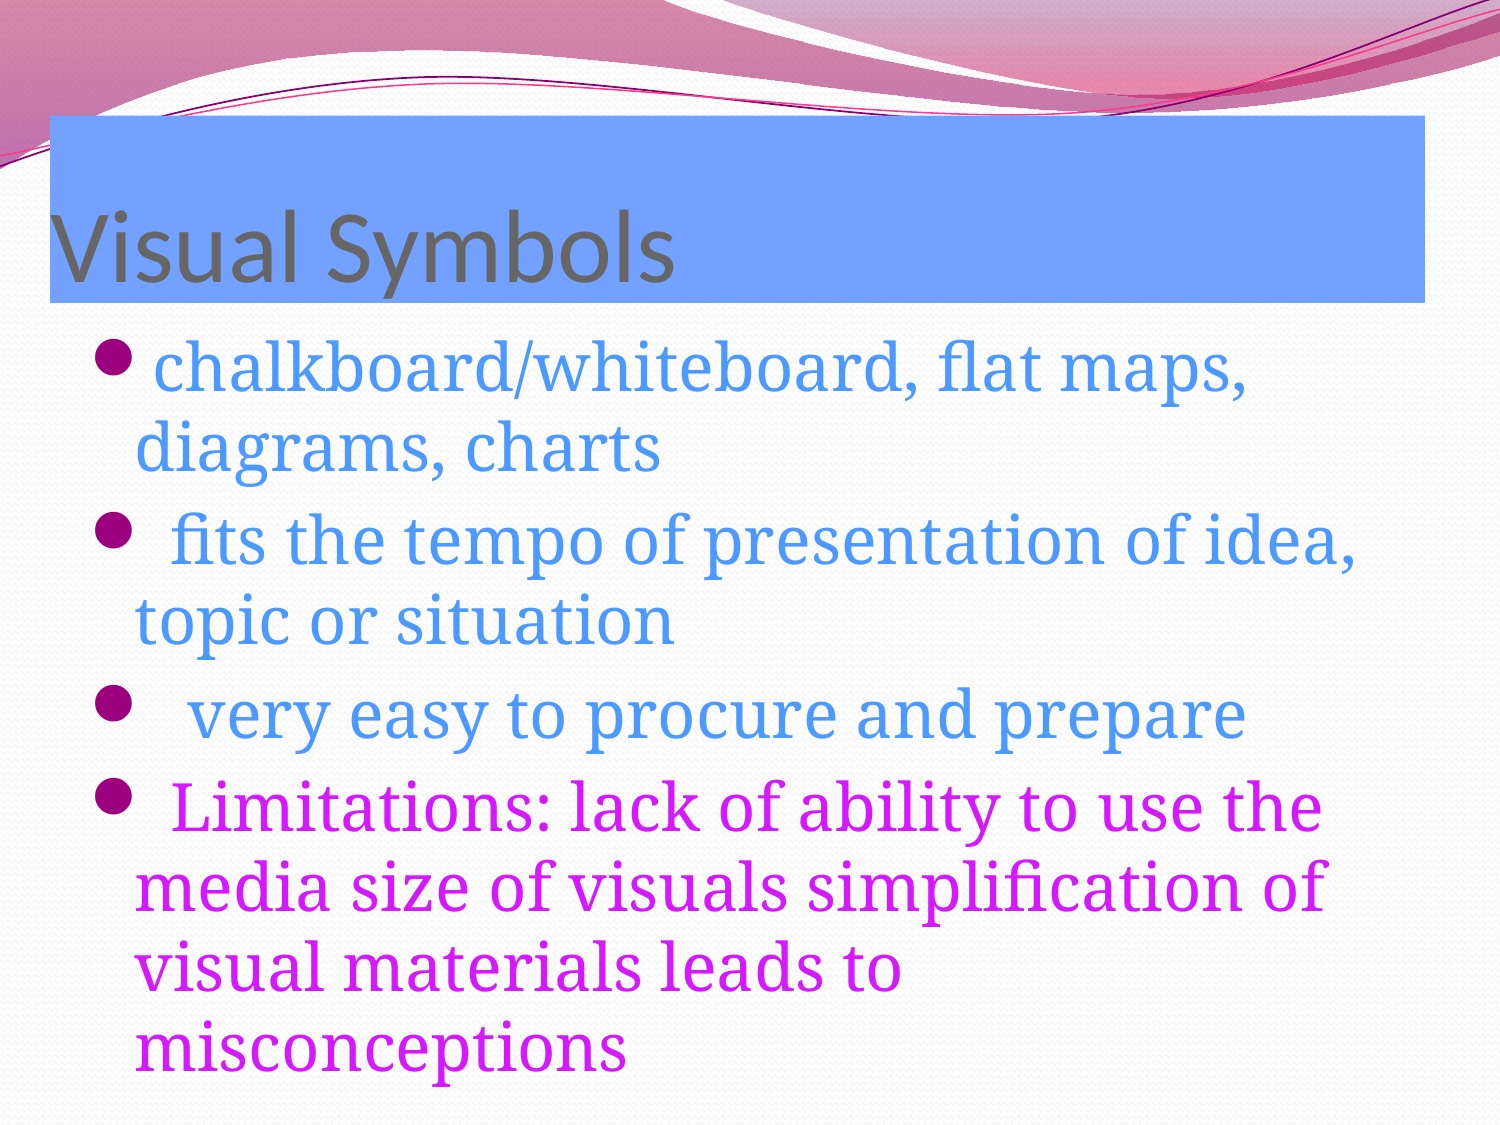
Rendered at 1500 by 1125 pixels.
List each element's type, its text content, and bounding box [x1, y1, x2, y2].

title Visual Symbols [50, 115, 1425, 303]
list chalkboard/whiteboard, flat maps, diagrams, charts fits the tempo of presentation of idea, topic or situation very easy to procure and prepare Limitations: lack of ability to use the media size of visuals simplification of visual materials leads to misconceptions [75, 317, 1425, 1038]
